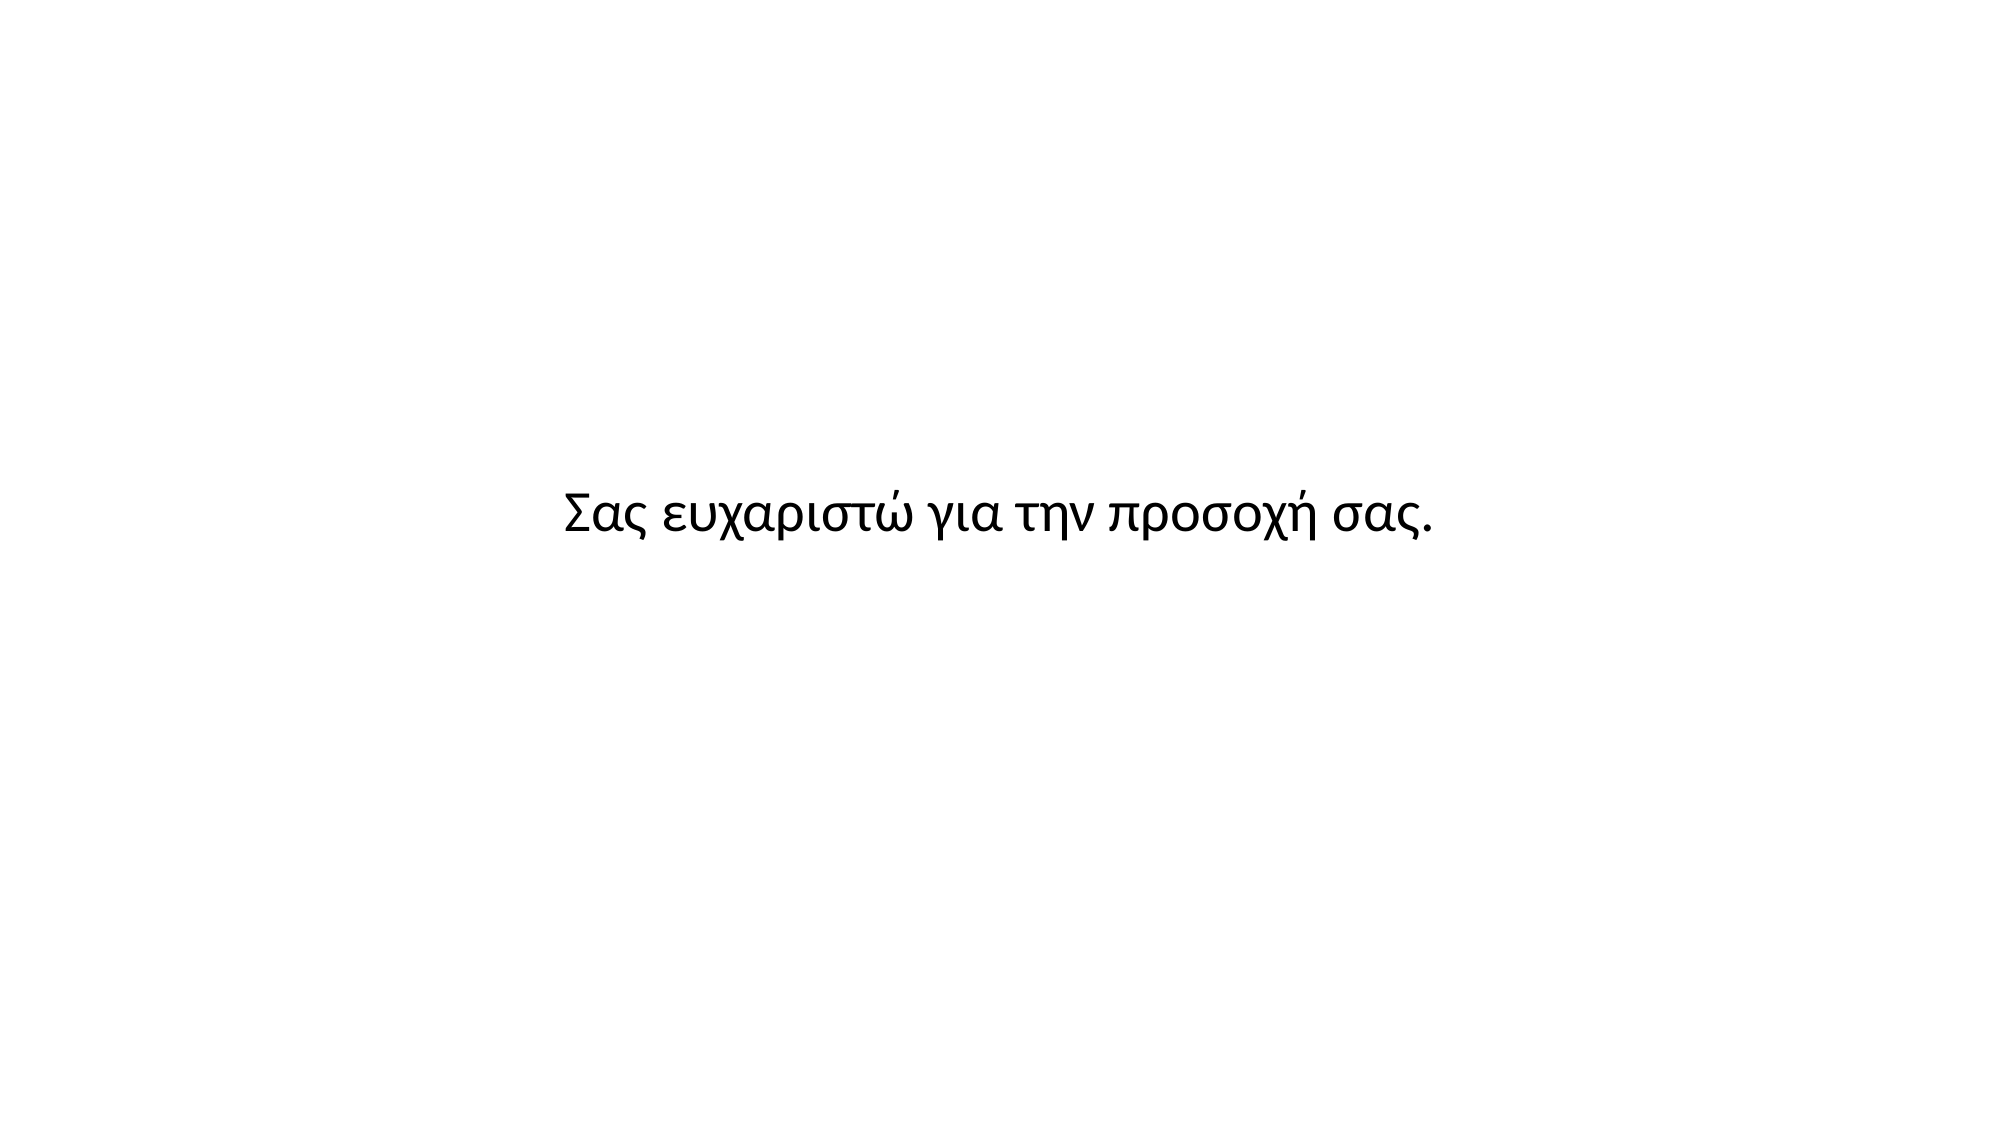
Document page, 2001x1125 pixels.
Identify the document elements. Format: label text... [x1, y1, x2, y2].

list Σας ευχαριστώ για την προσοχή σας. [137, 299, 1863, 1014]
